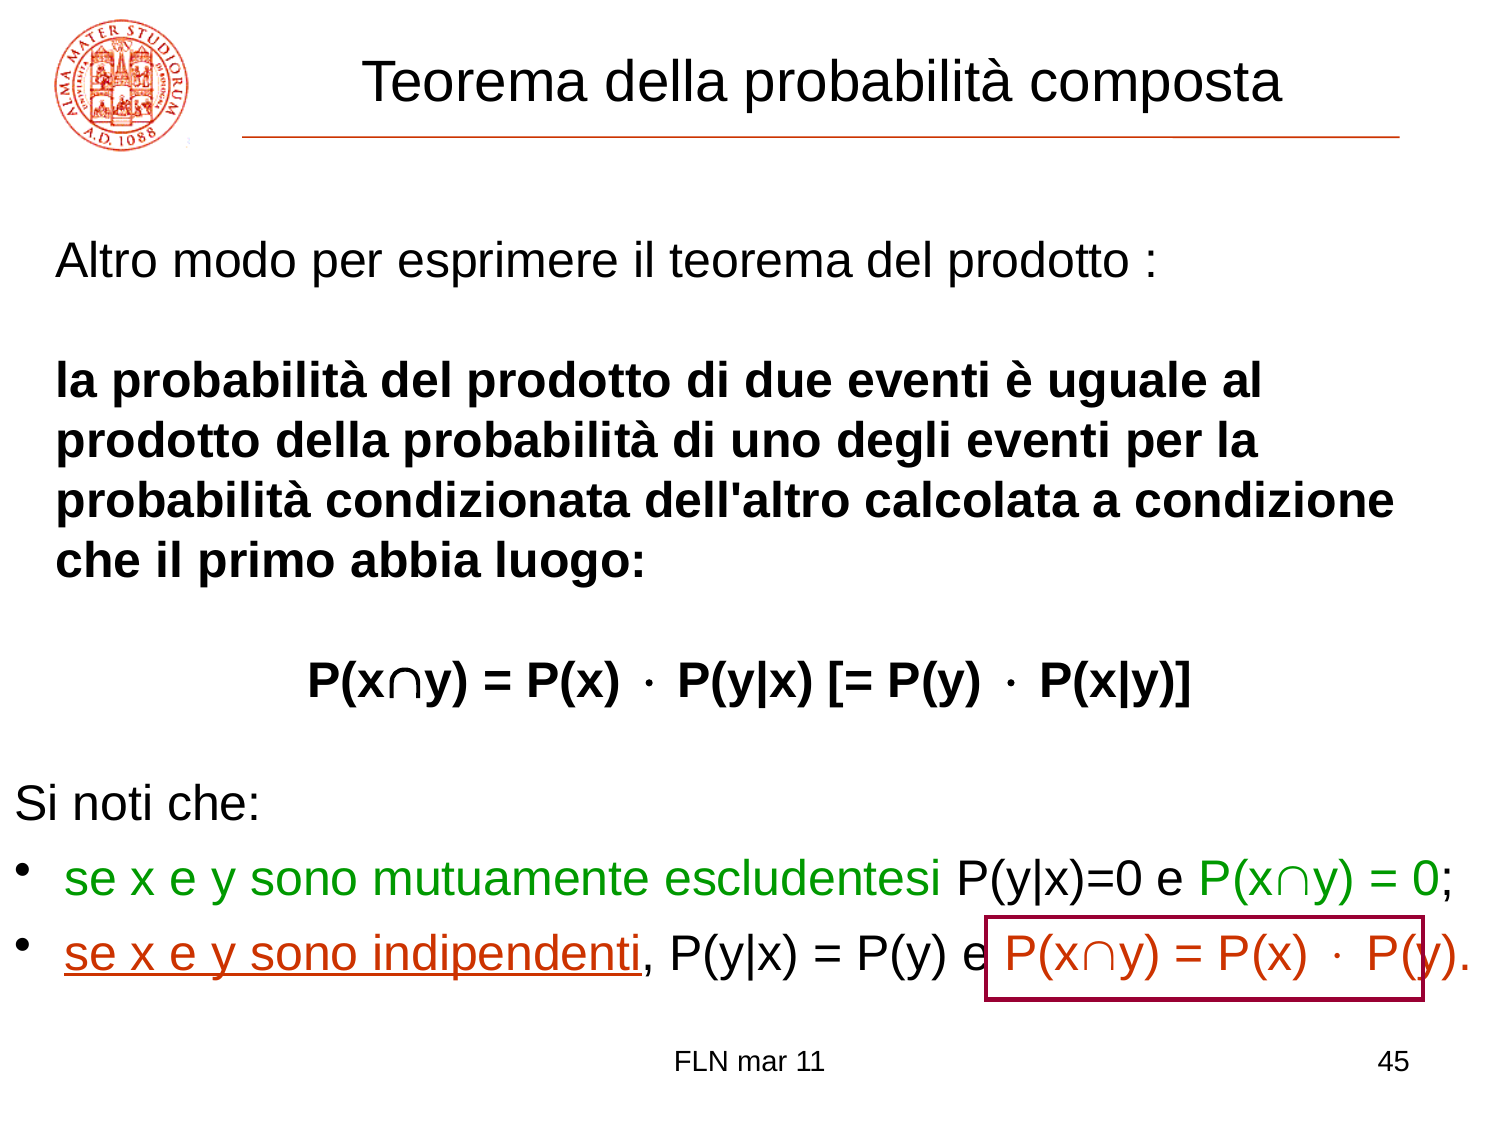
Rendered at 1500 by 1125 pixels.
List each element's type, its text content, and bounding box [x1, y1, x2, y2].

text_box [986, 916, 1424, 1000]
picture [53, 18, 190, 168]
text_box Si noti che: se x e y sono mutuamente escludentesi P(y|x)=0 e P(xy) = 0; se x e y sono indipendenti, P(y|x) = P(y) e P(xy) = P(x)  P(y). [0, 763, 1500, 988]
text_box Altro modo per esprimere il teorema del prodotto : la probabilità del prodotto di due eventi è uguale al prodotto della probabilità di uno degli eventi per la probabilità condizionata dell'altro calcolata a condizione che il primo abbia luogo: P(xy) = P(x)  P(y|x) [= P(y)  P(x|y)] [41, 219, 1459, 715]
slide_number 45 [1074, 1034, 1425, 1103]
footer FLN mar 11 [512, 1034, 988, 1103]
title Teorema della probabilità composta [230, 31, 1415, 126]
